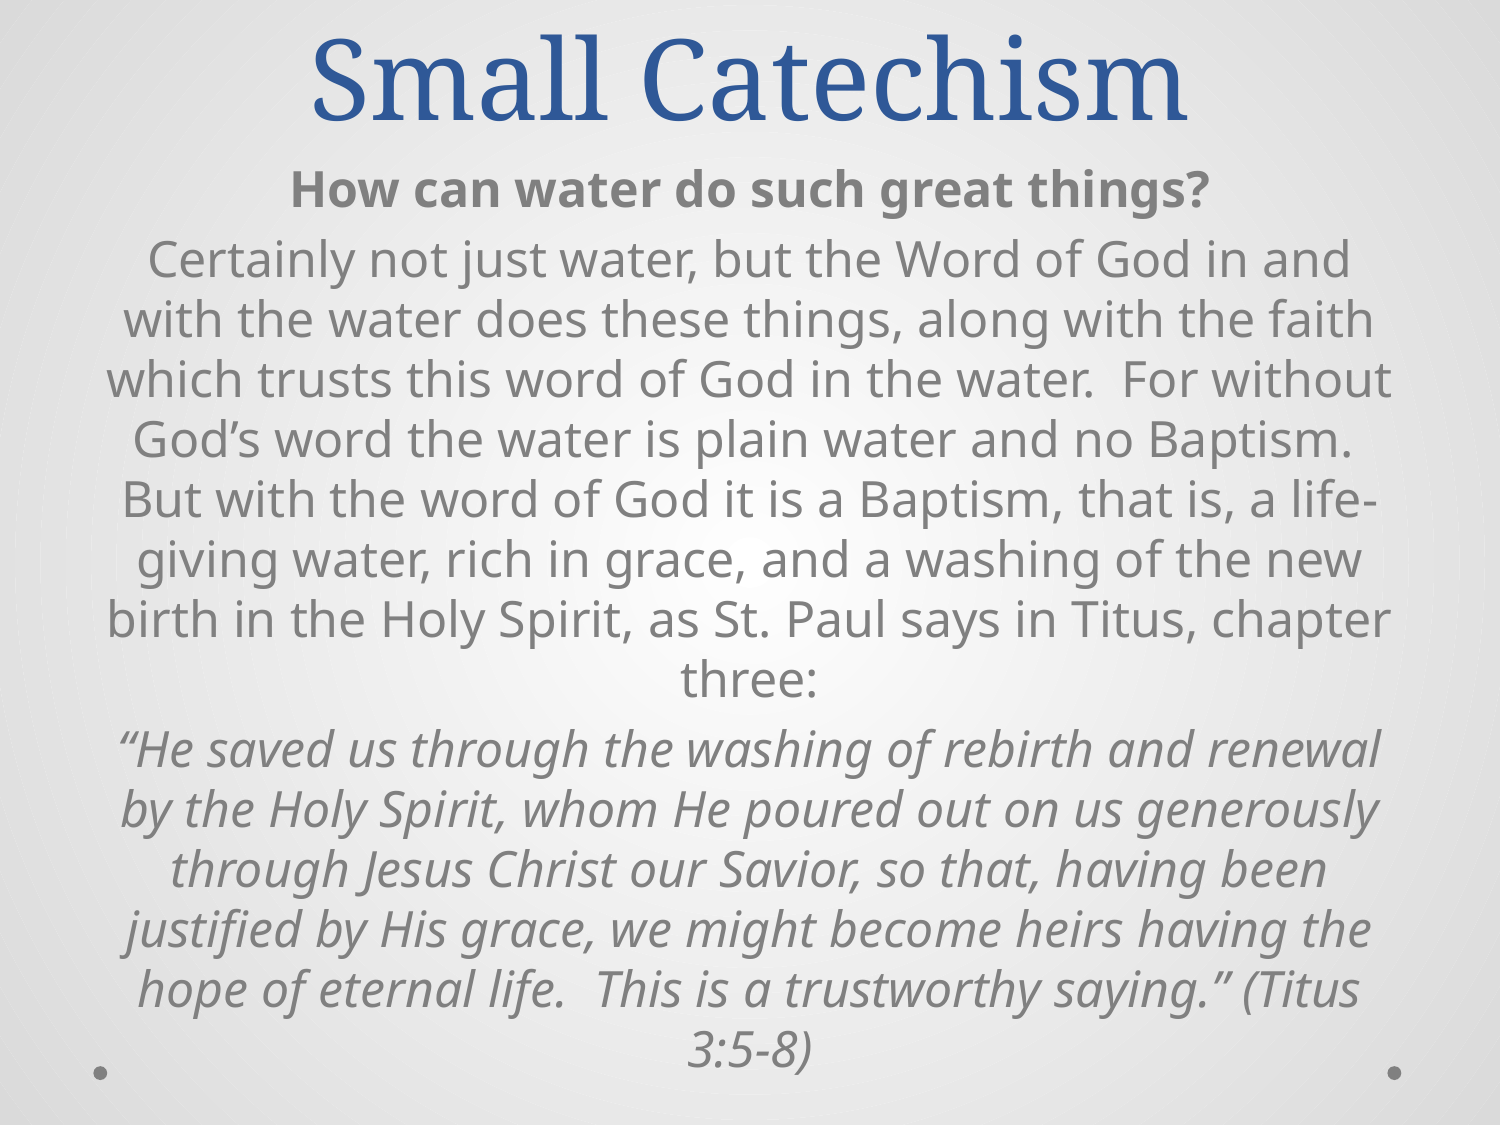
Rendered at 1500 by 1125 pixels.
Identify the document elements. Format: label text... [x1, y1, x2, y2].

list How can water do such great things? Certainly not just water, but the Word of God in and with the water does these things, along with the faith which trusts this word of God in the water. For without God’s word the water is plain water and no Baptism. But with the word of God it is a Baptism, that is, a life-giving water, rich in grace, and a washing of the new birth in the Holy Spirit, as St. Paul says in Titus, chapter three: “He saved us through the washing of rebirth and renewal by the Holy Spirit, whom He poured out on us generously through Jesus Christ our Savior, so that, having been justified by His grace, we might become heirs having the hope of eternal life. This is a trustworthy saying.” (Titus 3:5-8) [75, 149, 1425, 1103]
title Small Catechism [75, 0, 1425, 149]
